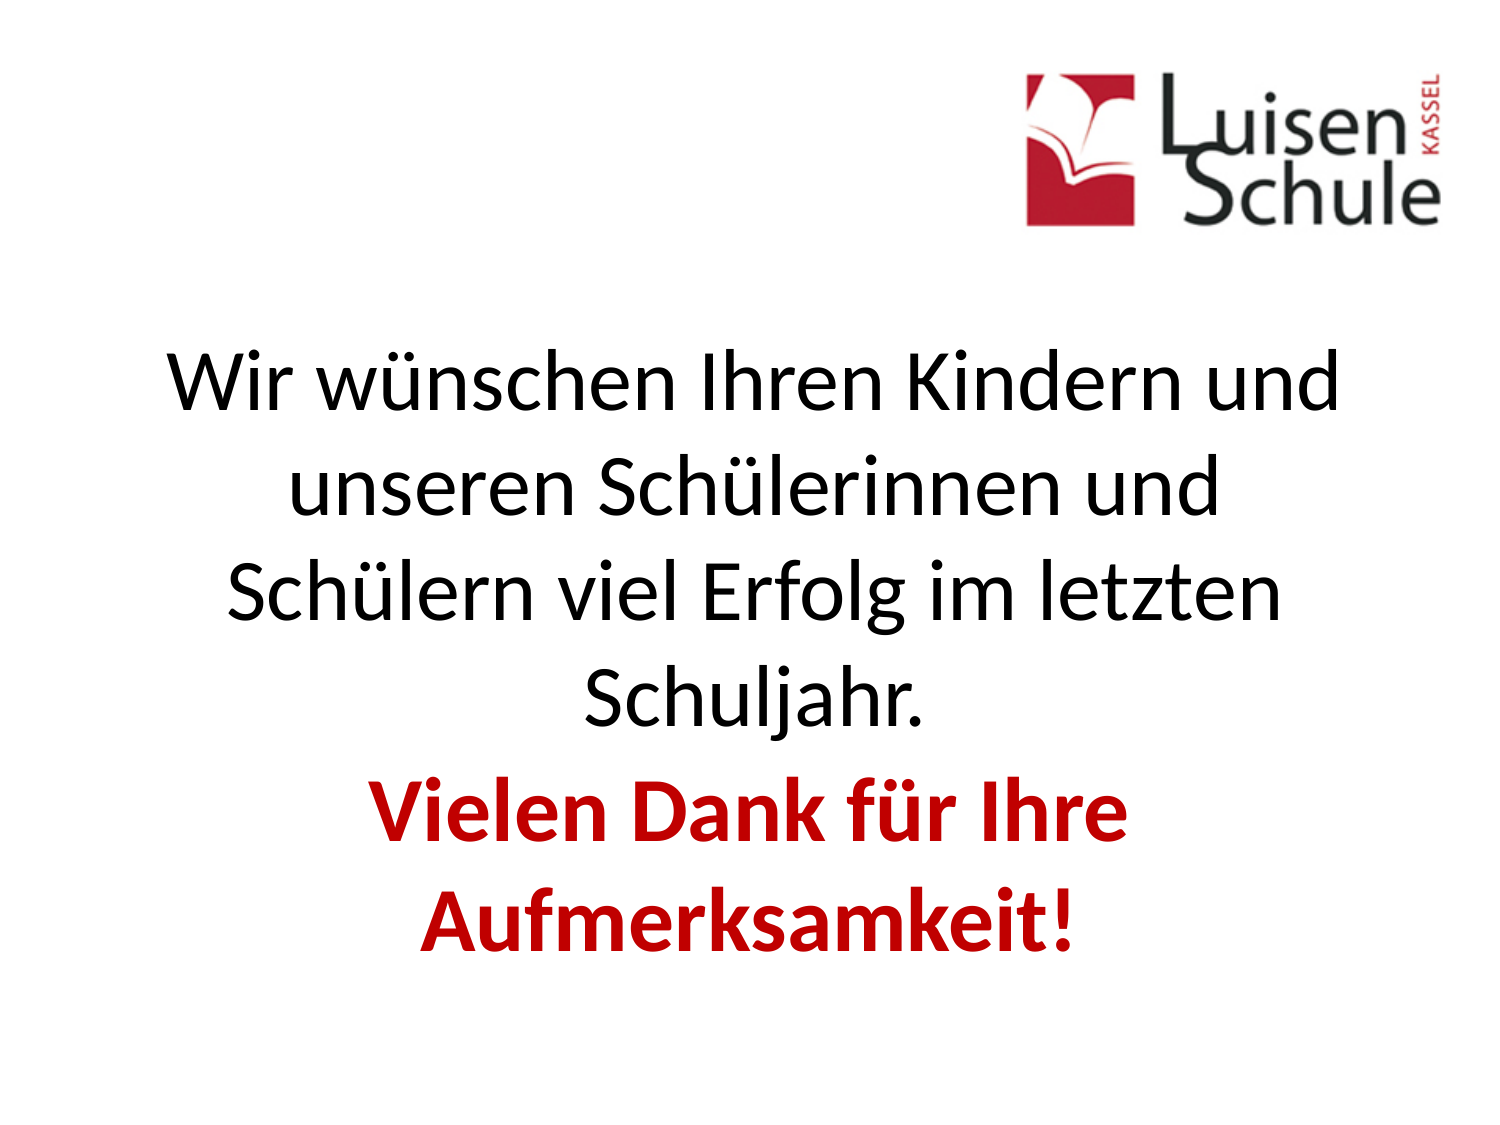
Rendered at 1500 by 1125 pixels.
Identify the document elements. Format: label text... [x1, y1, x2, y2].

subtitle Wir wünschen Ihren Kindern und unseren Schülerinnen und Schülern viel Erfolg im letzten Schuljahr. [112, 314, 1400, 752]
picture [1021, 66, 1455, 236]
title Vielen Dank für Ihre Aufmerksamkeit! [112, 752, 1388, 981]
